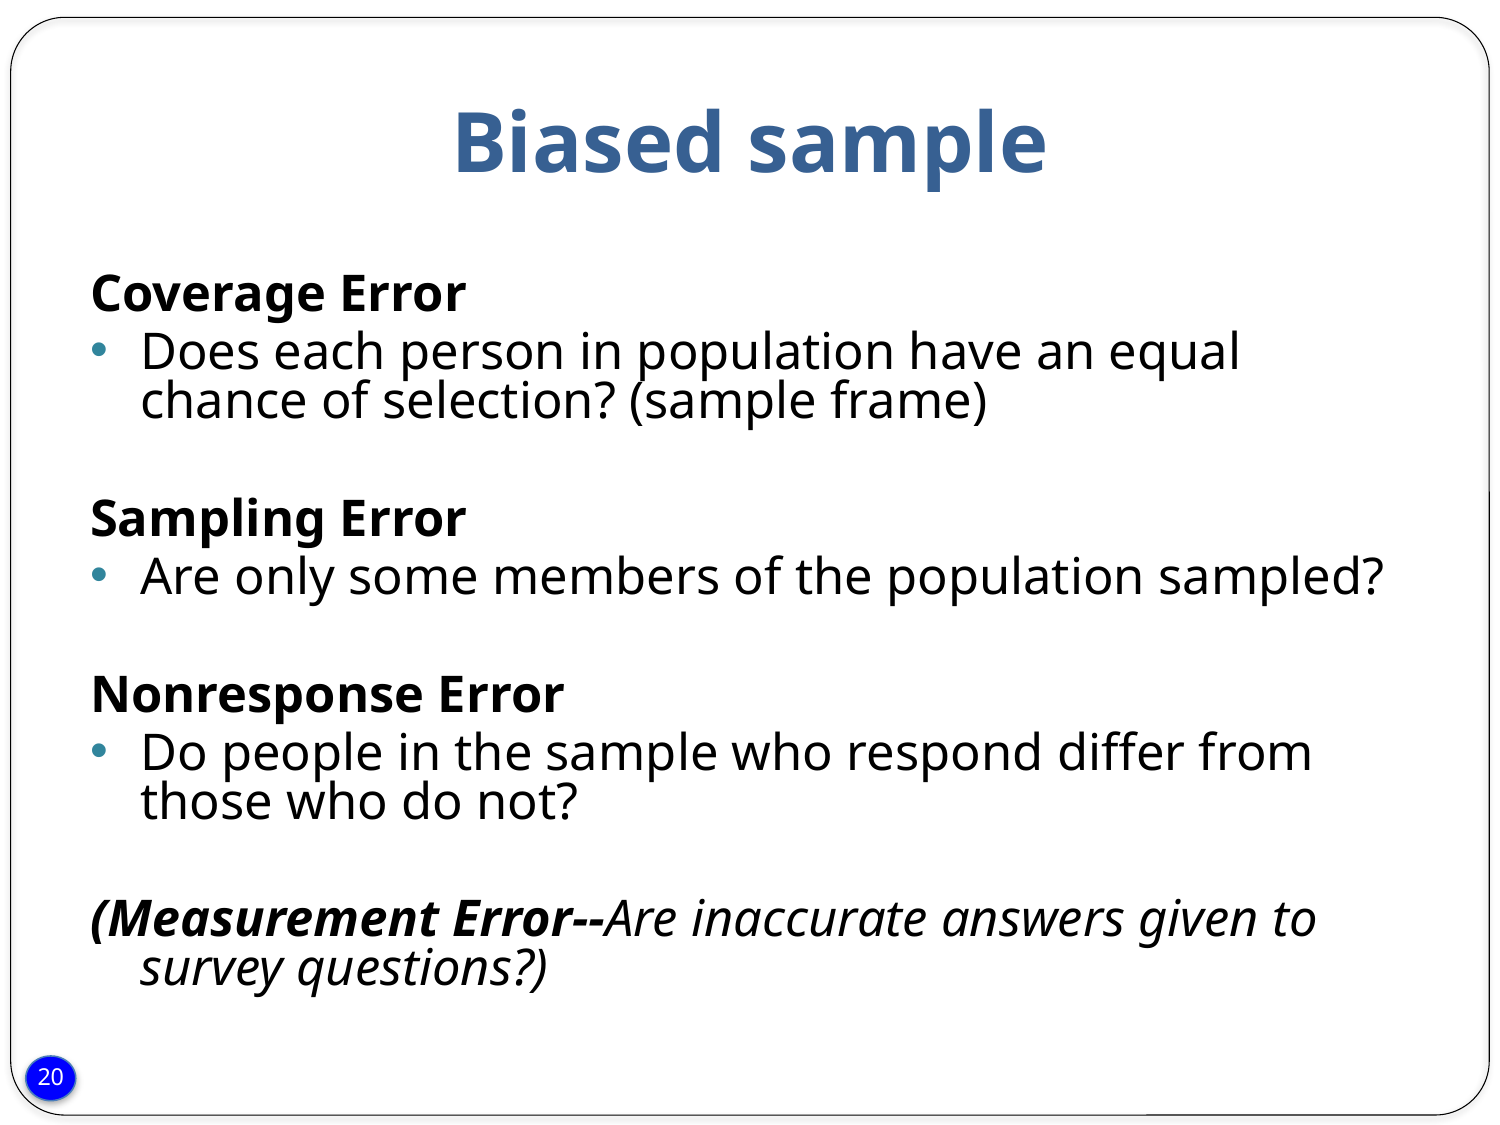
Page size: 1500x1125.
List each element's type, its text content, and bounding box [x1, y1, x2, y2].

title Biased sample [75, 45, 1425, 233]
list Coverage Error Does each person in population have an equal chance of selection? (sample frame) Sampling Error Are only some members of the population sampled? Nonresponse Error Do people in the sample who respond differ from those who do not? (Measurement Error--Are inaccurate answers given to survey questions?) [75, 264, 1425, 1008]
